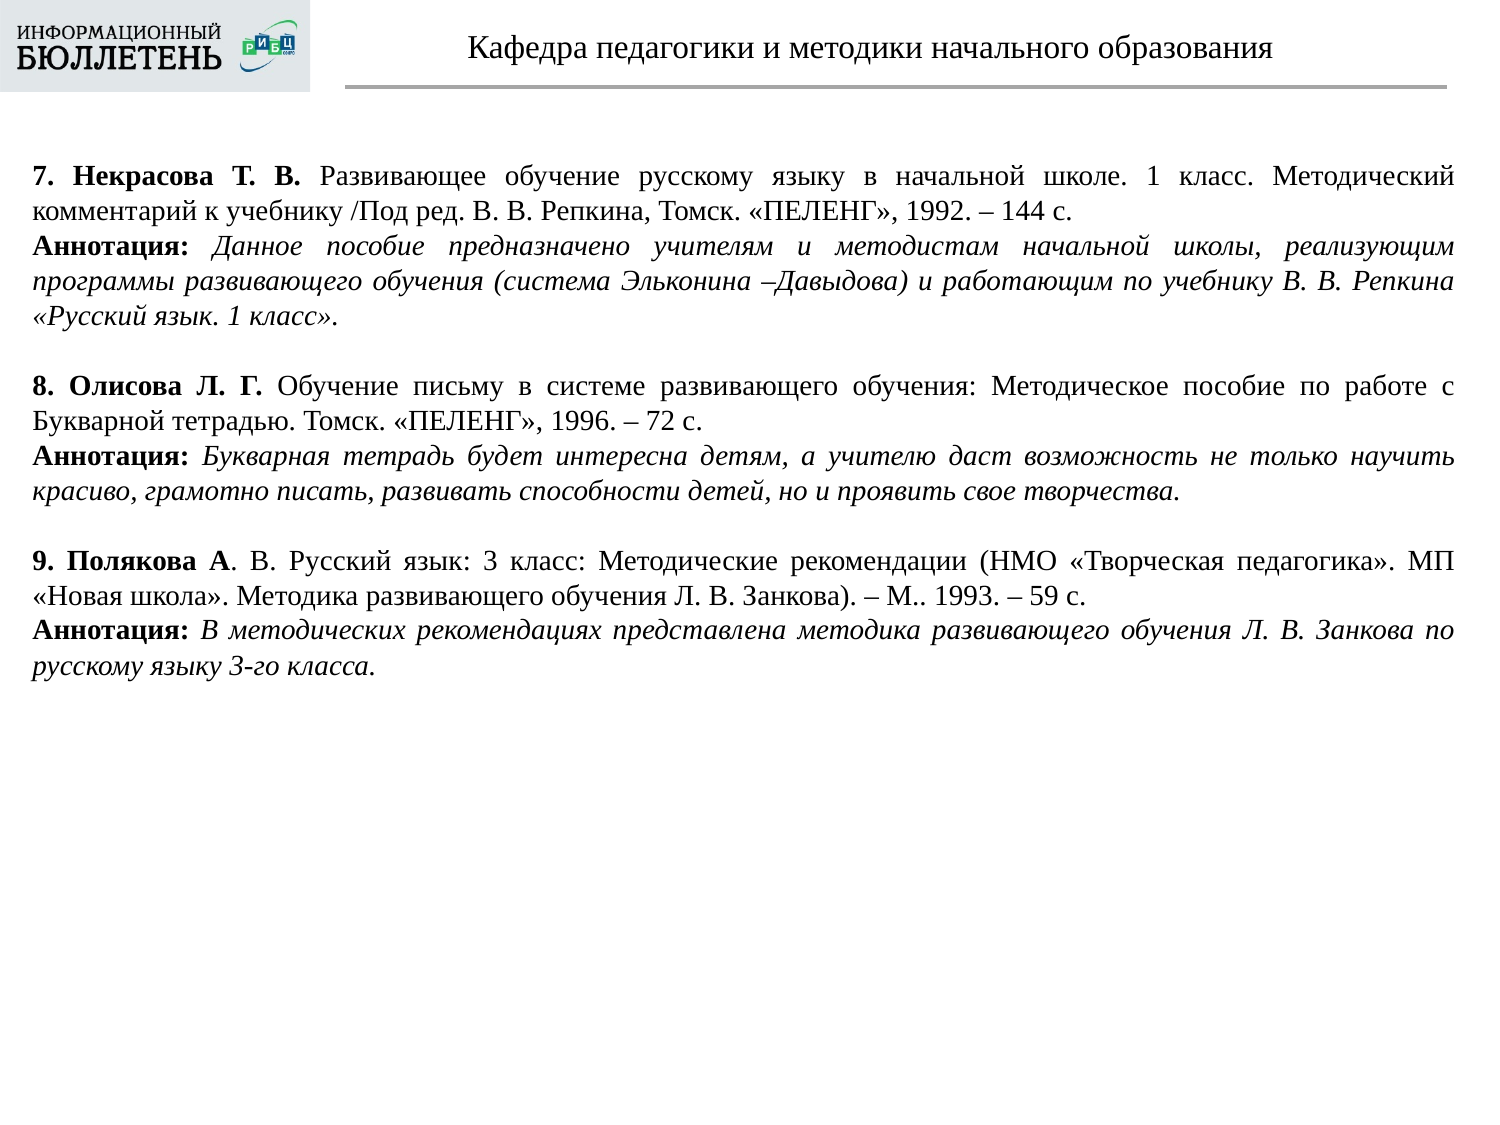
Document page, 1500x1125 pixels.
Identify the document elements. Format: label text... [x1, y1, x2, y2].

picture [0, 0, 311, 93]
text_box 7. Некрасова Т. В. Развивающее обучение русскому языку в начальной школе. 1 класс. Методический комментарий к учебнику /Под ред. В. В. Репкина, Томск. «ПЕЛЕНГ», 1992. – 144 с. Аннотация: Данное пособие предназначено учителям и методистам начальной школы, реализующим программы развивающего обучения (система Эльконина –Давыдова) и работающим по учебнику В. В. Репкина «Русский язык. 1 класс». 8. Олисова Л. Г. Обучение письму в системе развивающего обучения: Методическое пособие по работе с Букварной тетрадью. Томск. «ПЕЛЕНГ», 1996. – 72 с. Аннотация: Букварная тетрадь будет интересна детям, а учителю даст возможность не только научить красиво, грамотно писать, развивать способности детей, но и проявить свое творчества. 9. Полякова А. В. Русский язык: 3 класс: Методические рекомендации (НМО «Творческая педагогика». МП «Новая школа». Методика развивающего обучения Л. В. Занкова). – М.. 1993. – 59 с. Аннотация: В методических рекомендациях представлена методика развивающего обучения Л. В. Занкова по русскому языку 3-го класса. [17, 148, 1471, 724]
text_box Кафедра педагогики и методики начального образования [345, 17, 1397, 73]
